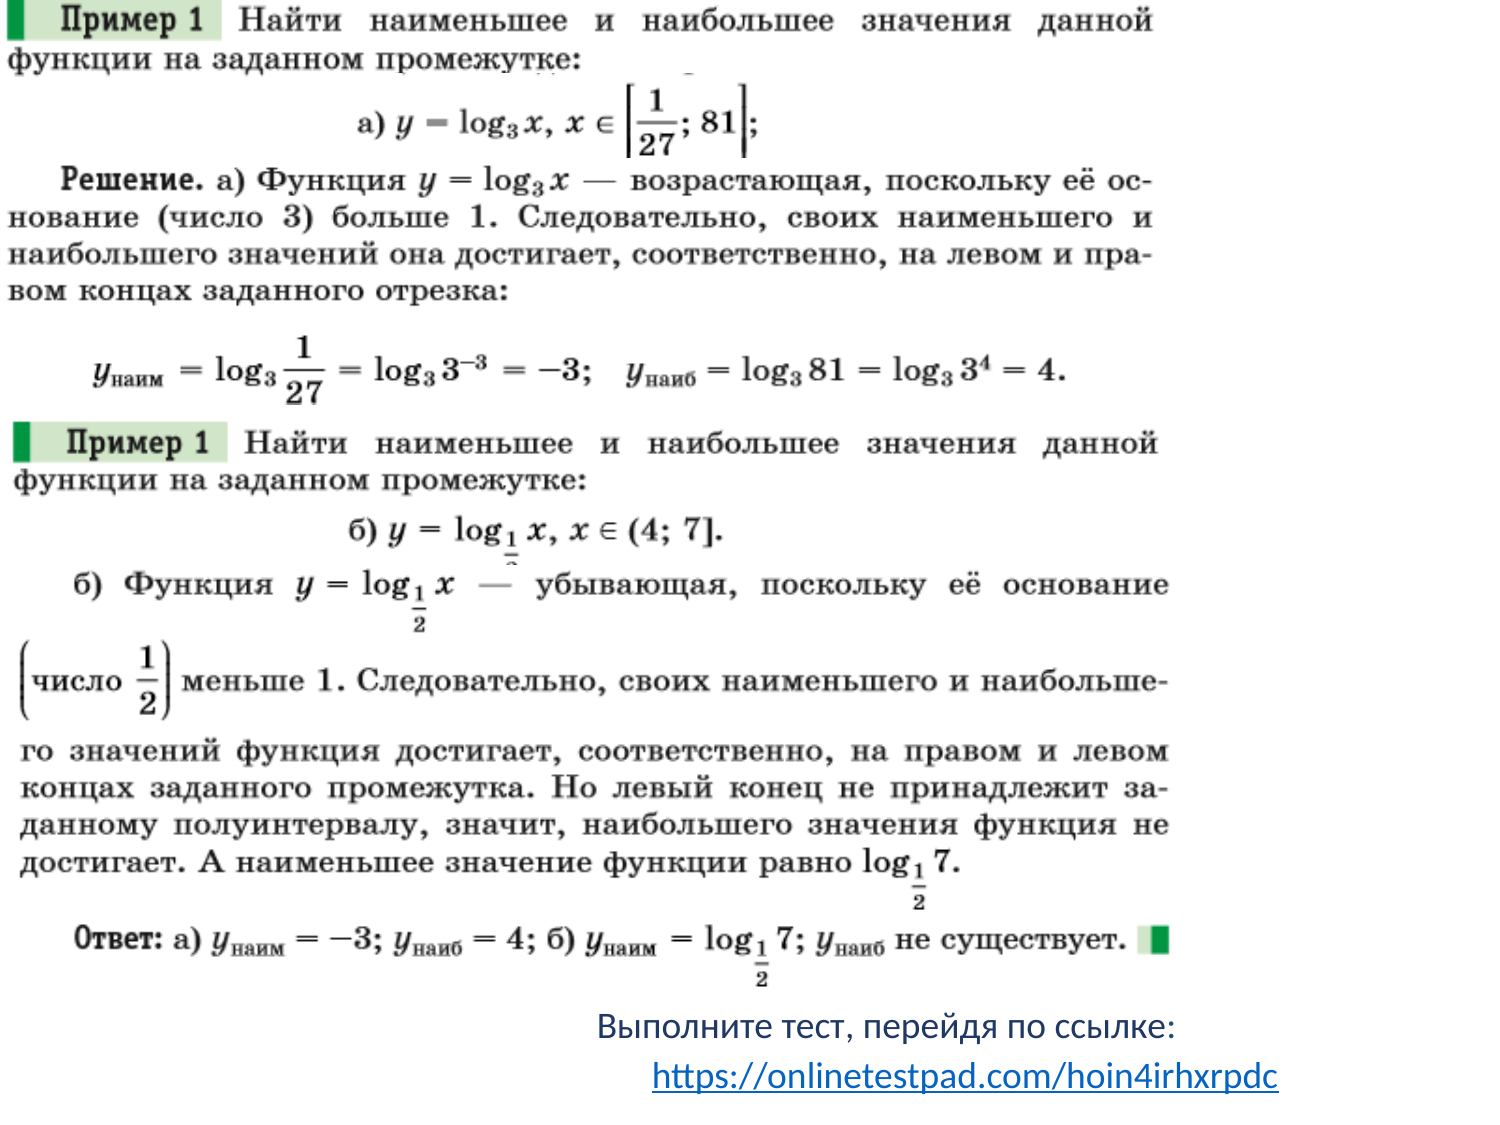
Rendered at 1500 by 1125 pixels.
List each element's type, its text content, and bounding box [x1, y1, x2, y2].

picture [0, 0, 1165, 406]
picture [0, 411, 1205, 1000]
text_box https://onlinetestpad.com/hoin4irhxrpdc [637, 1043, 1429, 1103]
list Выполните тест, перейдя по ссылке: [581, 993, 1484, 1054]
